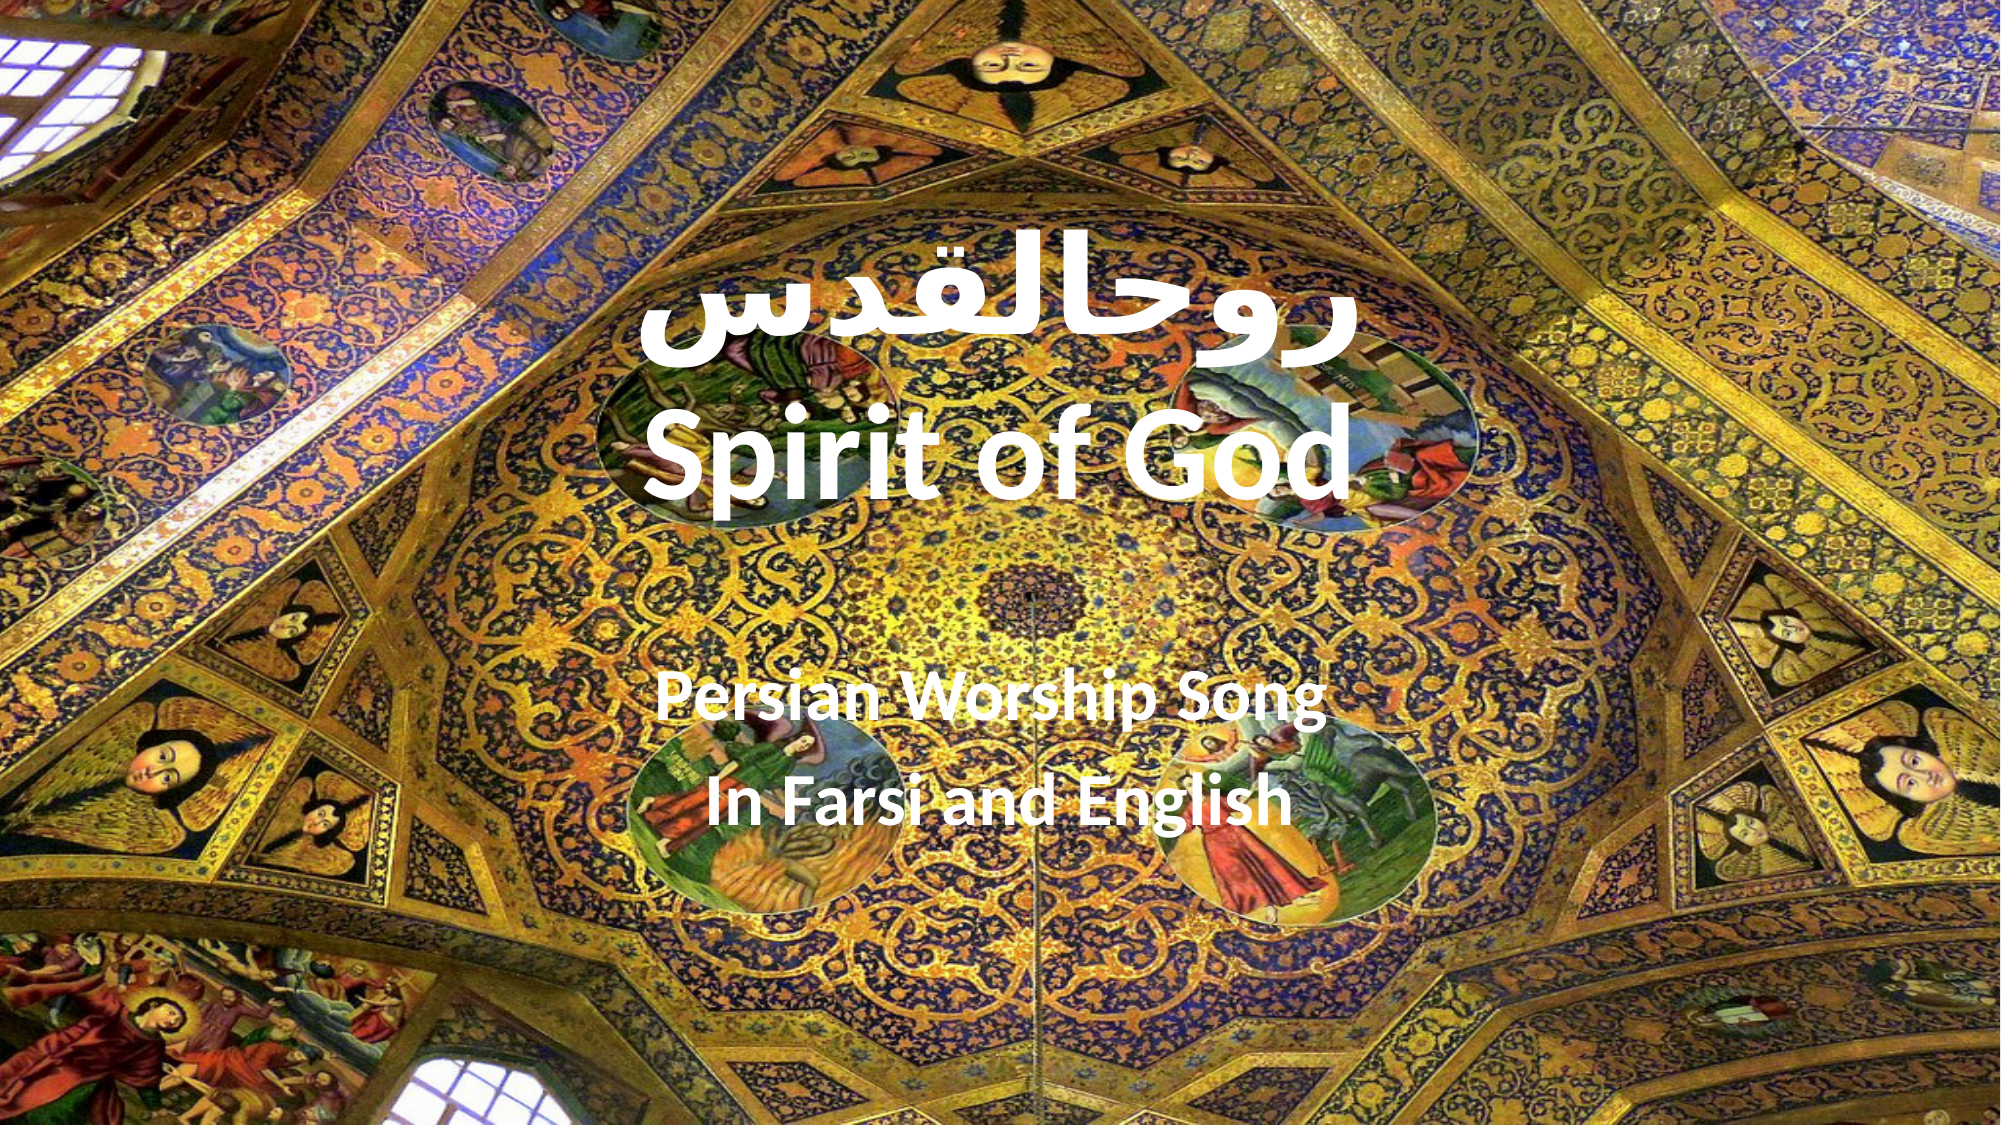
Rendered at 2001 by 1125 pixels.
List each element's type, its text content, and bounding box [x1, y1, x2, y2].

title روحالقدس Spirit of God [362, 160, 1638, 563]
subtitle Persian Worship Song In Farsi and English [300, 637, 1700, 925]
picture [0, 0, 2001, 1125]
